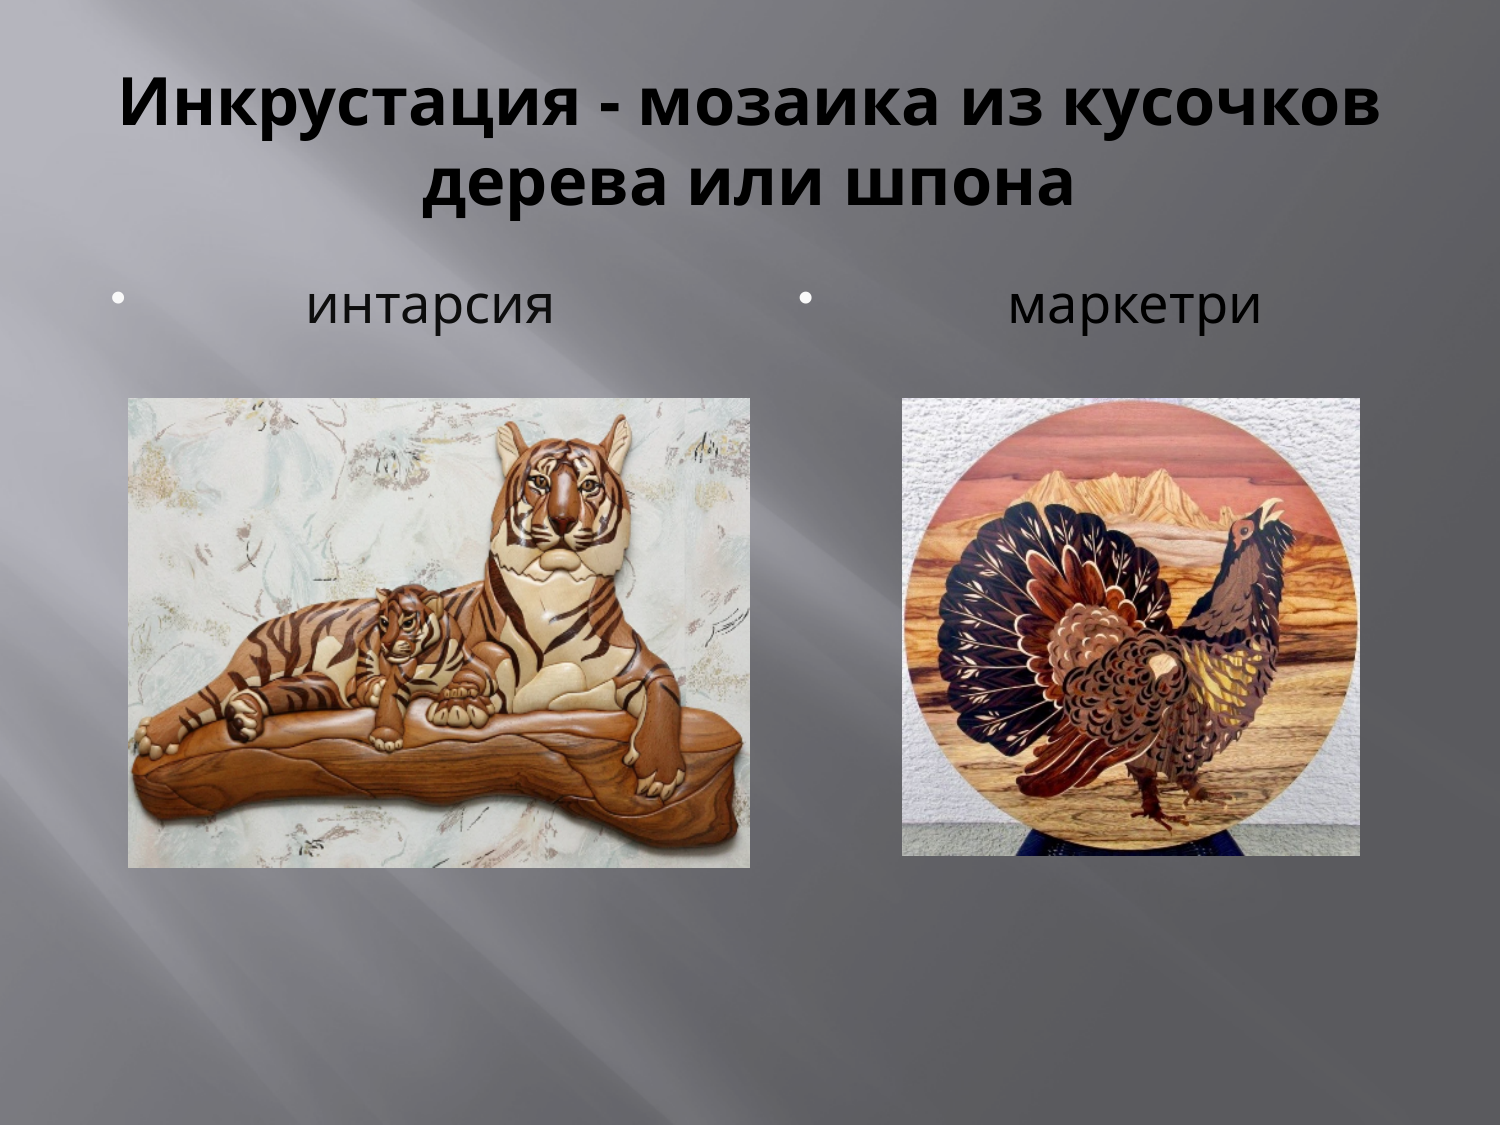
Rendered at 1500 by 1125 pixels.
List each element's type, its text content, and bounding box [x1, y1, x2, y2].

list маркетри [762, 262, 1425, 1005]
list интарсия [75, 262, 738, 1005]
picture [128, 398, 751, 868]
picture [902, 398, 1360, 856]
title Инкрустация - мозаика из кусочков дерева или шпона [75, 45, 1425, 233]
